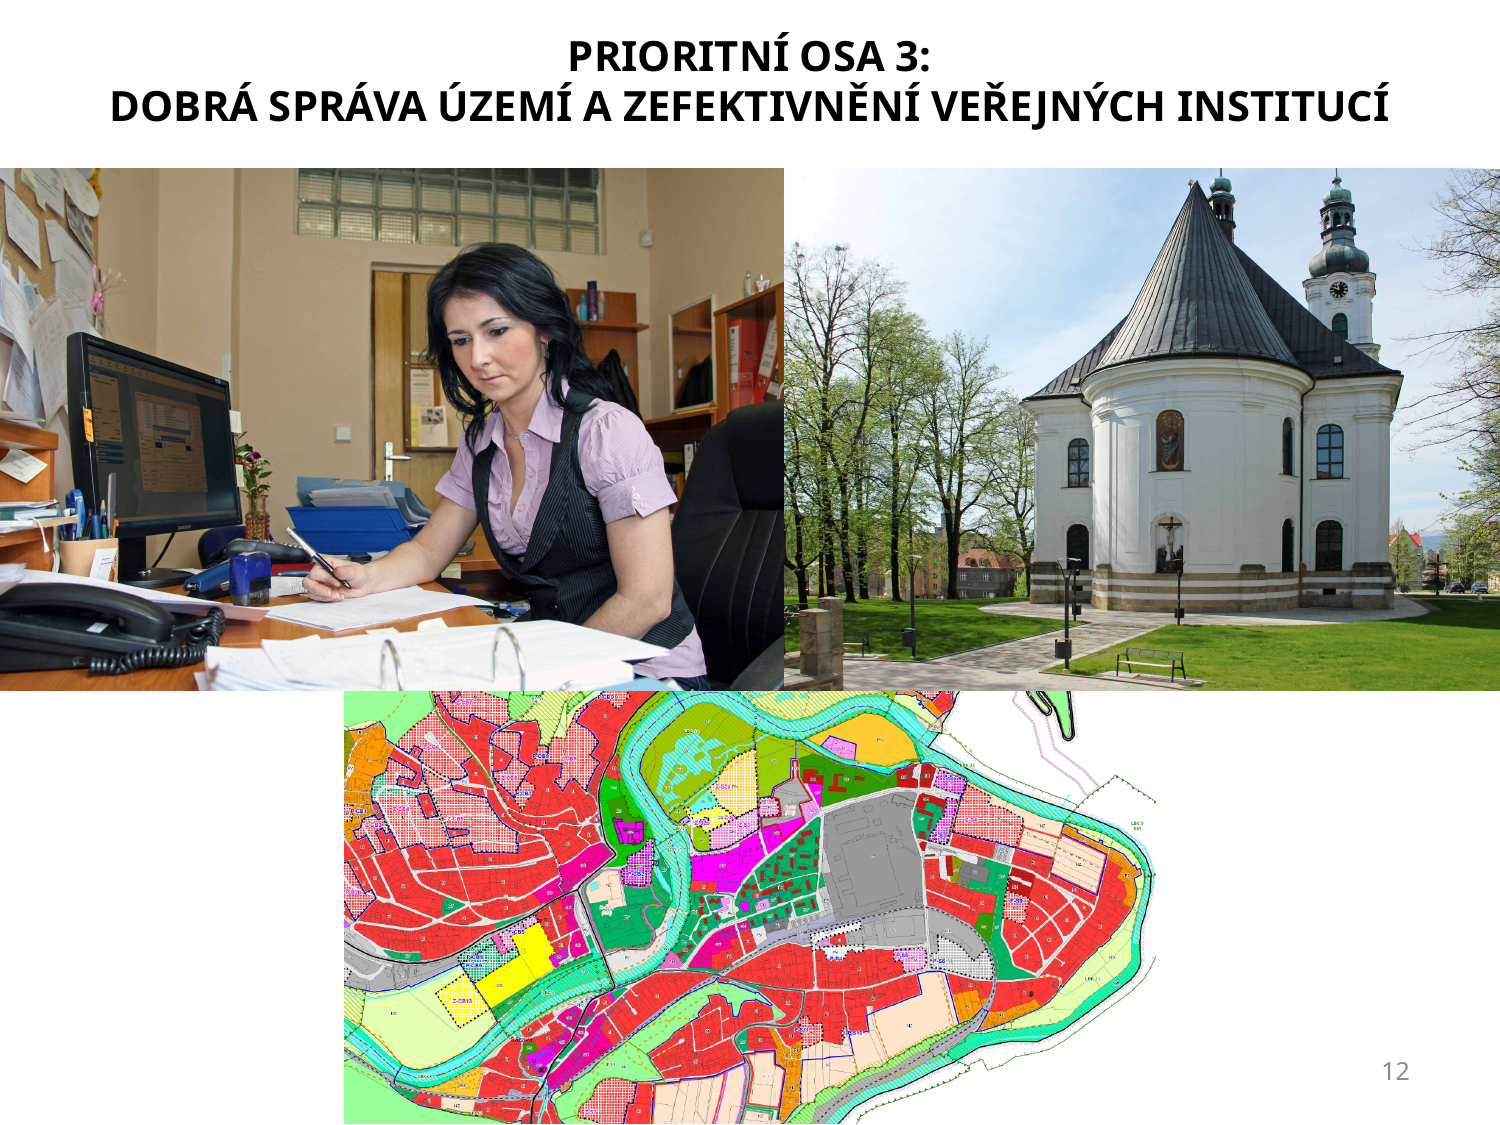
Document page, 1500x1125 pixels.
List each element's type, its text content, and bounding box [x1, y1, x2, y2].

title PRIORITNÍ OSA 3: Dobrá správa území a zefektivnění veřejných institucí [75, 30, 1425, 167]
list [784, 168, 1500, 691]
slide_number 12 [1161, 1042, 1425, 1103]
picture [0, 168, 1156, 1124]
